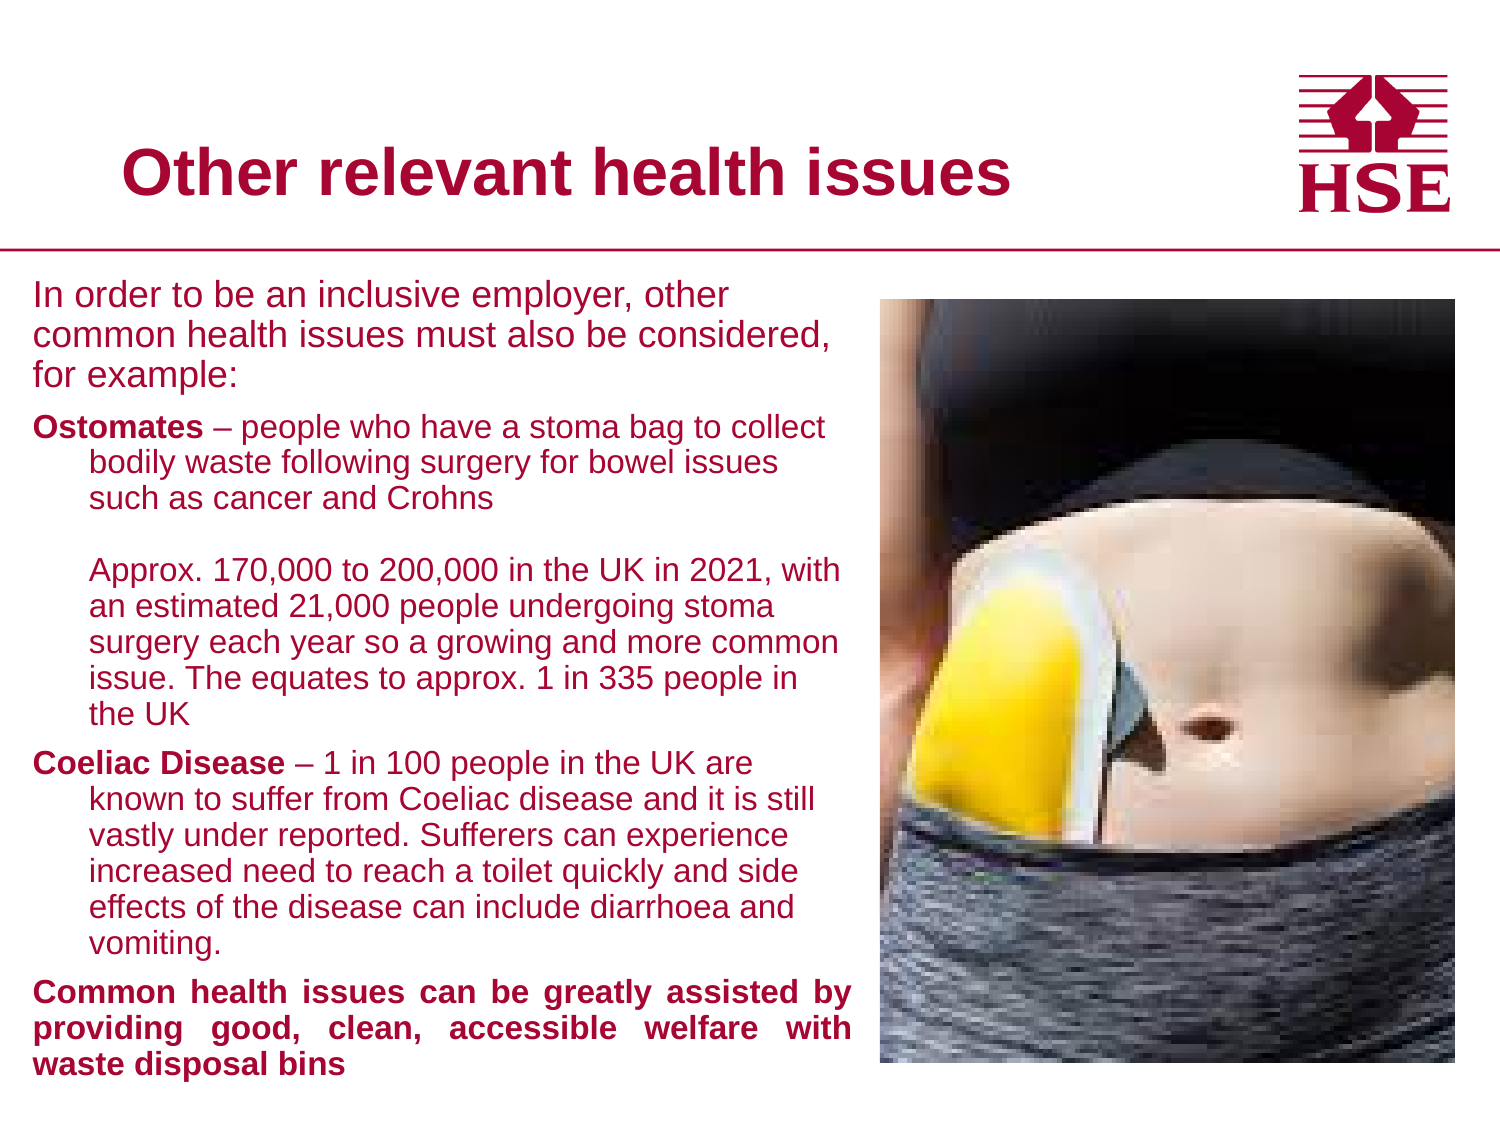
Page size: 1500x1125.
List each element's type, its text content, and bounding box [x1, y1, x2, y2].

picture [1299, 75, 1450, 213]
title Other relevant health issues [106, 99, 1228, 239]
picture [879, 299, 1456, 1063]
list In order to be an inclusive employer, other common health issues must also be considered, for example: Ostomates – people who have a stoma bag to collect bodily waste following surgery for bowel issues such as cancer and Crohns Approx. 170,000 to 200,000 in the UK in 2021, with an estimated 21,000 people undergoing stoma surgery each year so a growing and more common issue. The equates to approx. 1 in 335 people in the UK Coeliac Disease – 1 in 100 people in the UK are known to suffer from Coeliac disease and it is still vastly under reported. Sufferers can experience increased need to reach a toilet quickly and side effects of the disease can include diarrhoea and vomiting. Common health issues can be greatly assisted by providing good, clean, accessible welfare with waste disposal bins [17, 267, 869, 1106]
